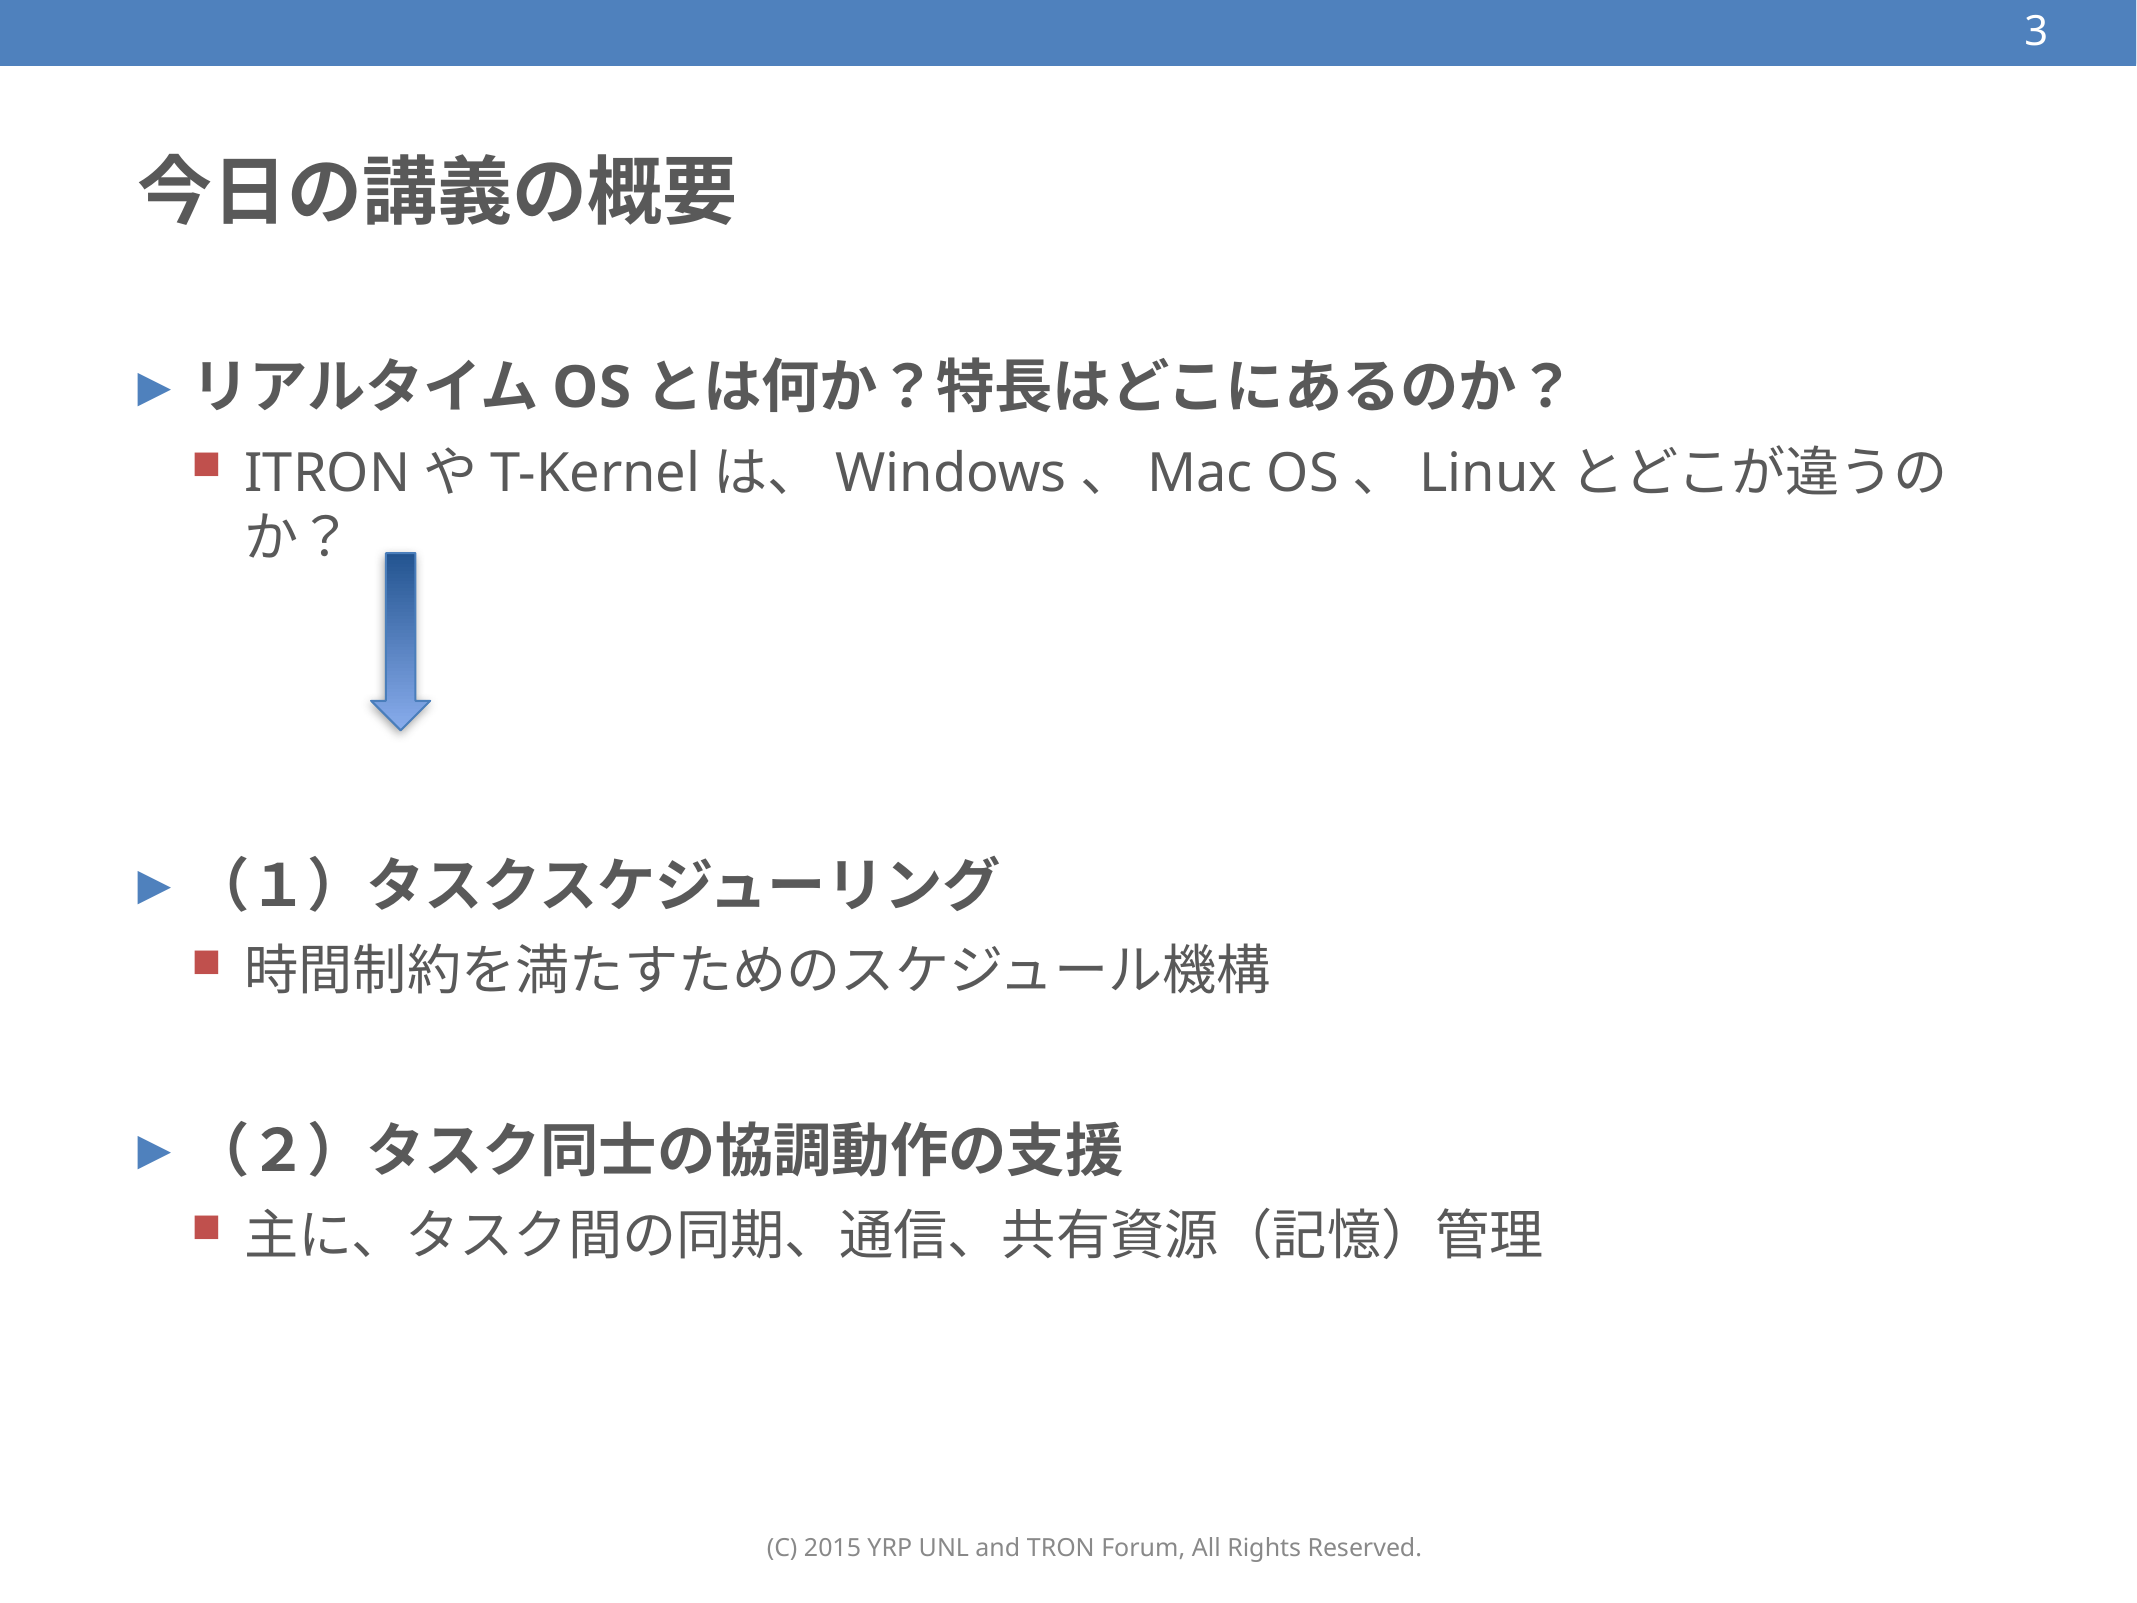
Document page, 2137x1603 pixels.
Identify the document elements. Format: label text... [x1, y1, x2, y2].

list リアルタイムOSとは何か？特長はどこにあるのか？ ITRONやT-Kernelは、Windows、Mac OS、Linuxとどこが違うのか？ （１）タスクスケジューリング 時間制約を満たすためのスケジュール機構 （２）タスク同士の協調動作の支援 主に、タスク間の同期、通信、共有資源（記憶）管理 [116, 338, 2073, 1432]
text_box [370, 552, 432, 732]
footer (C) 2015 YRP UNL and TRON Forum, All Rights Reserved. [117, 1517, 2073, 1577]
title 今日の講義の概要 [116, 113, 2073, 264]
slide_number 3 [1940, 0, 2070, 64]
